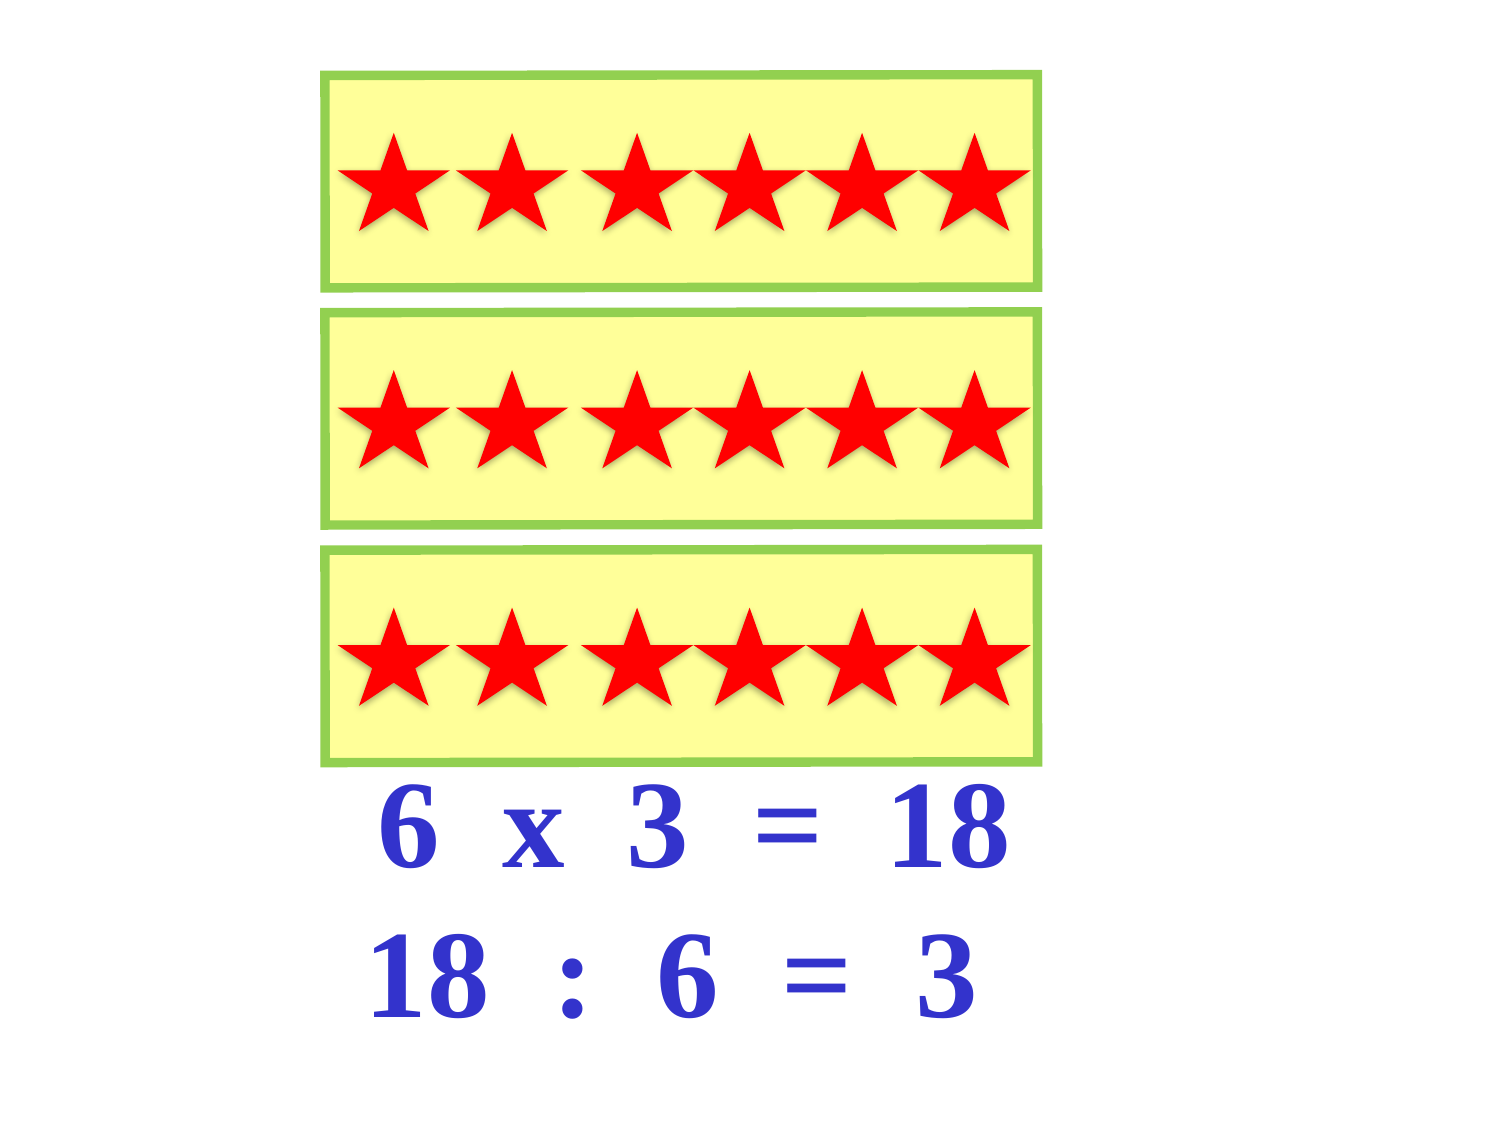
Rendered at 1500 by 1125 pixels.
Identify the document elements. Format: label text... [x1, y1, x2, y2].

text_box 18 : 6 = 3 [350, 884, 1075, 1050]
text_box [324, 74, 1038, 288]
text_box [324, 549, 1038, 763]
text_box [324, 311, 1038, 525]
text_box 6 x 3 = 18 [362, 734, 1238, 900]
